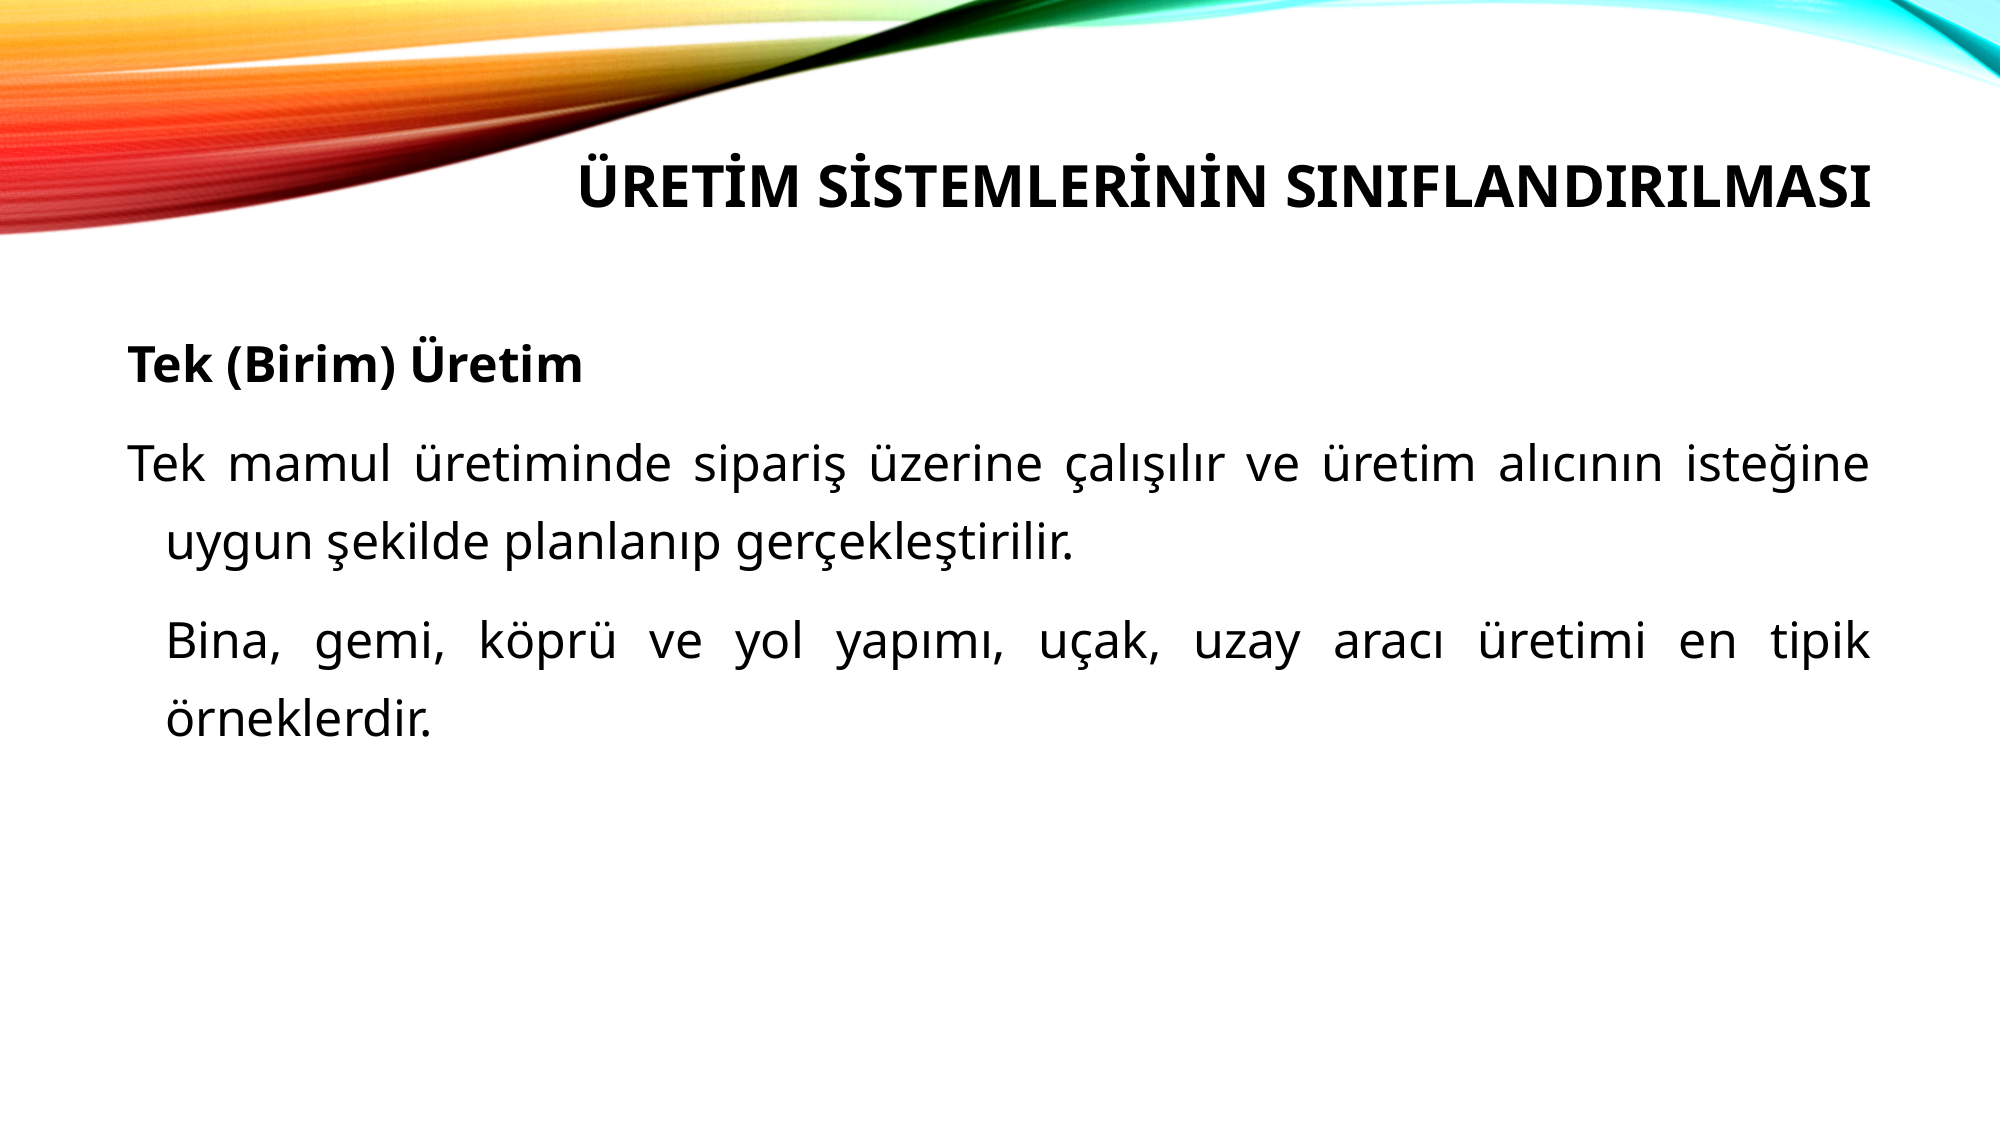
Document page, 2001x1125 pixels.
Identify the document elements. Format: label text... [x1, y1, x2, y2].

list Tek (Birim) Üretim Tek mamul üretiminde sipariş üzerine çalışılır ve üretim alıcının isteğine uygun şekilde planlanıp gerçekleştirilir. Bina, gemi, köprü ve yol yapımı, uçak, uzay aracı üretimi en tipik örneklerdir. [112, 307, 1888, 1021]
title ÜRETİM SİSTEMLERİNİN SINIFLANDIRILMASI [474, 125, 1888, 252]
picture [0, 0, 2000, 237]
